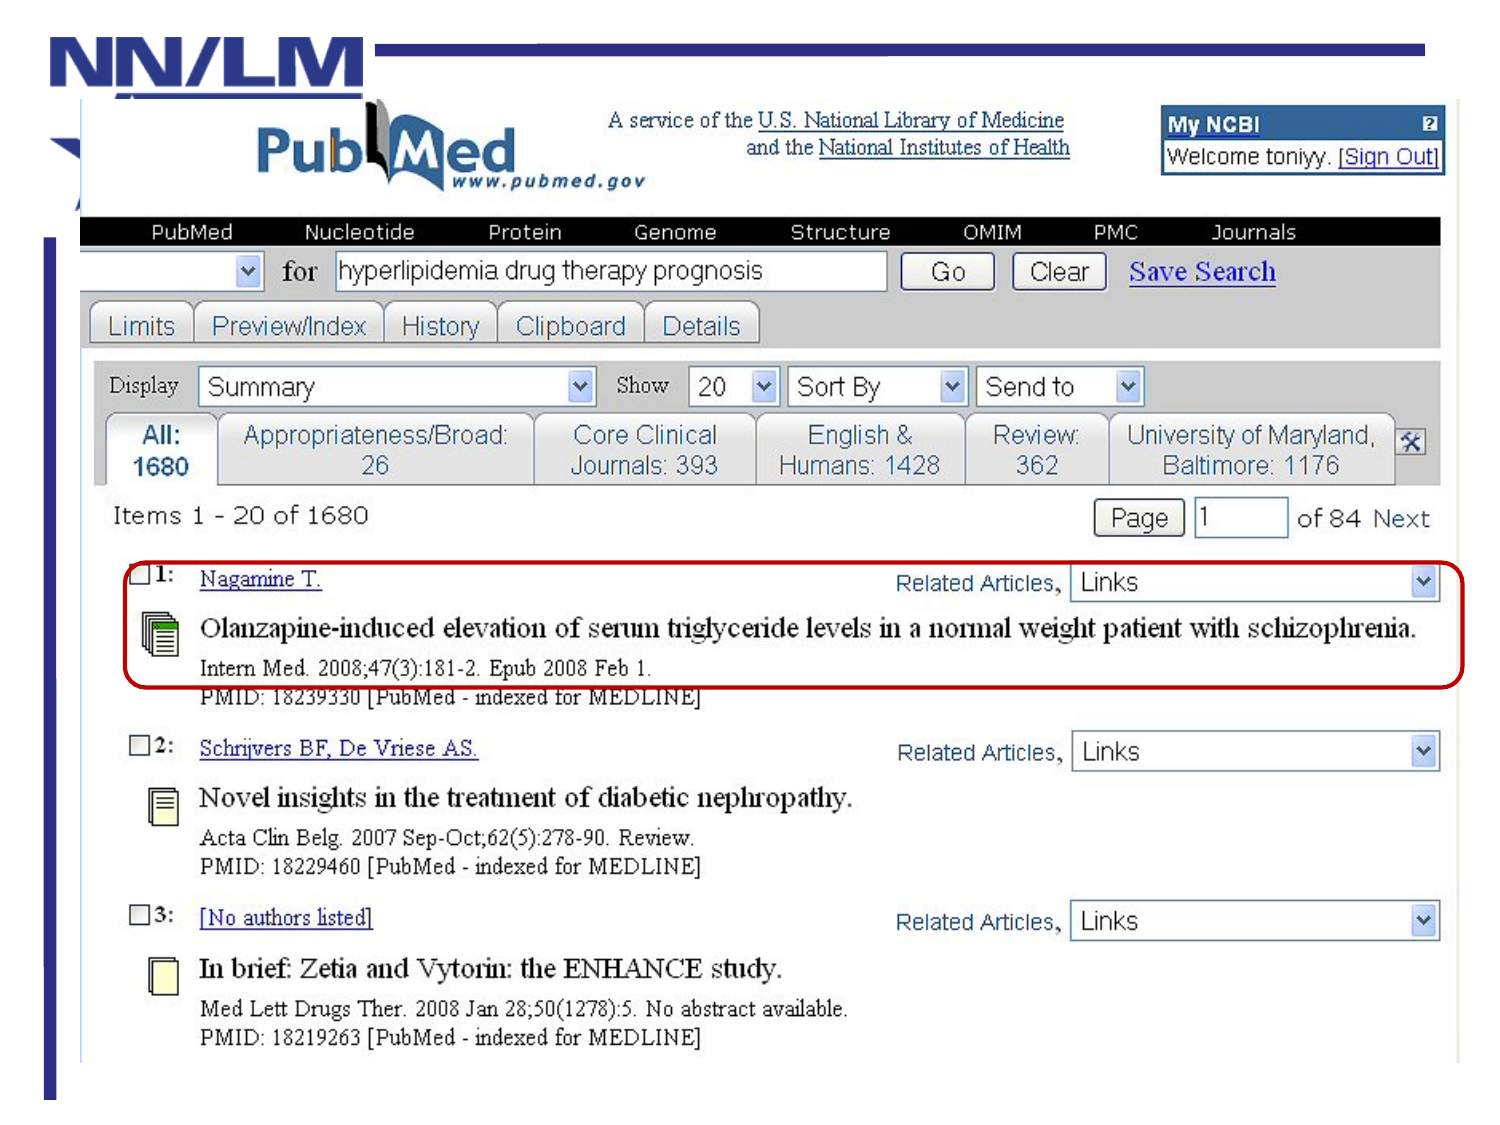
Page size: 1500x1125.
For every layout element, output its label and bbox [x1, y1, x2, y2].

picture [50, 37, 1460, 1063]
